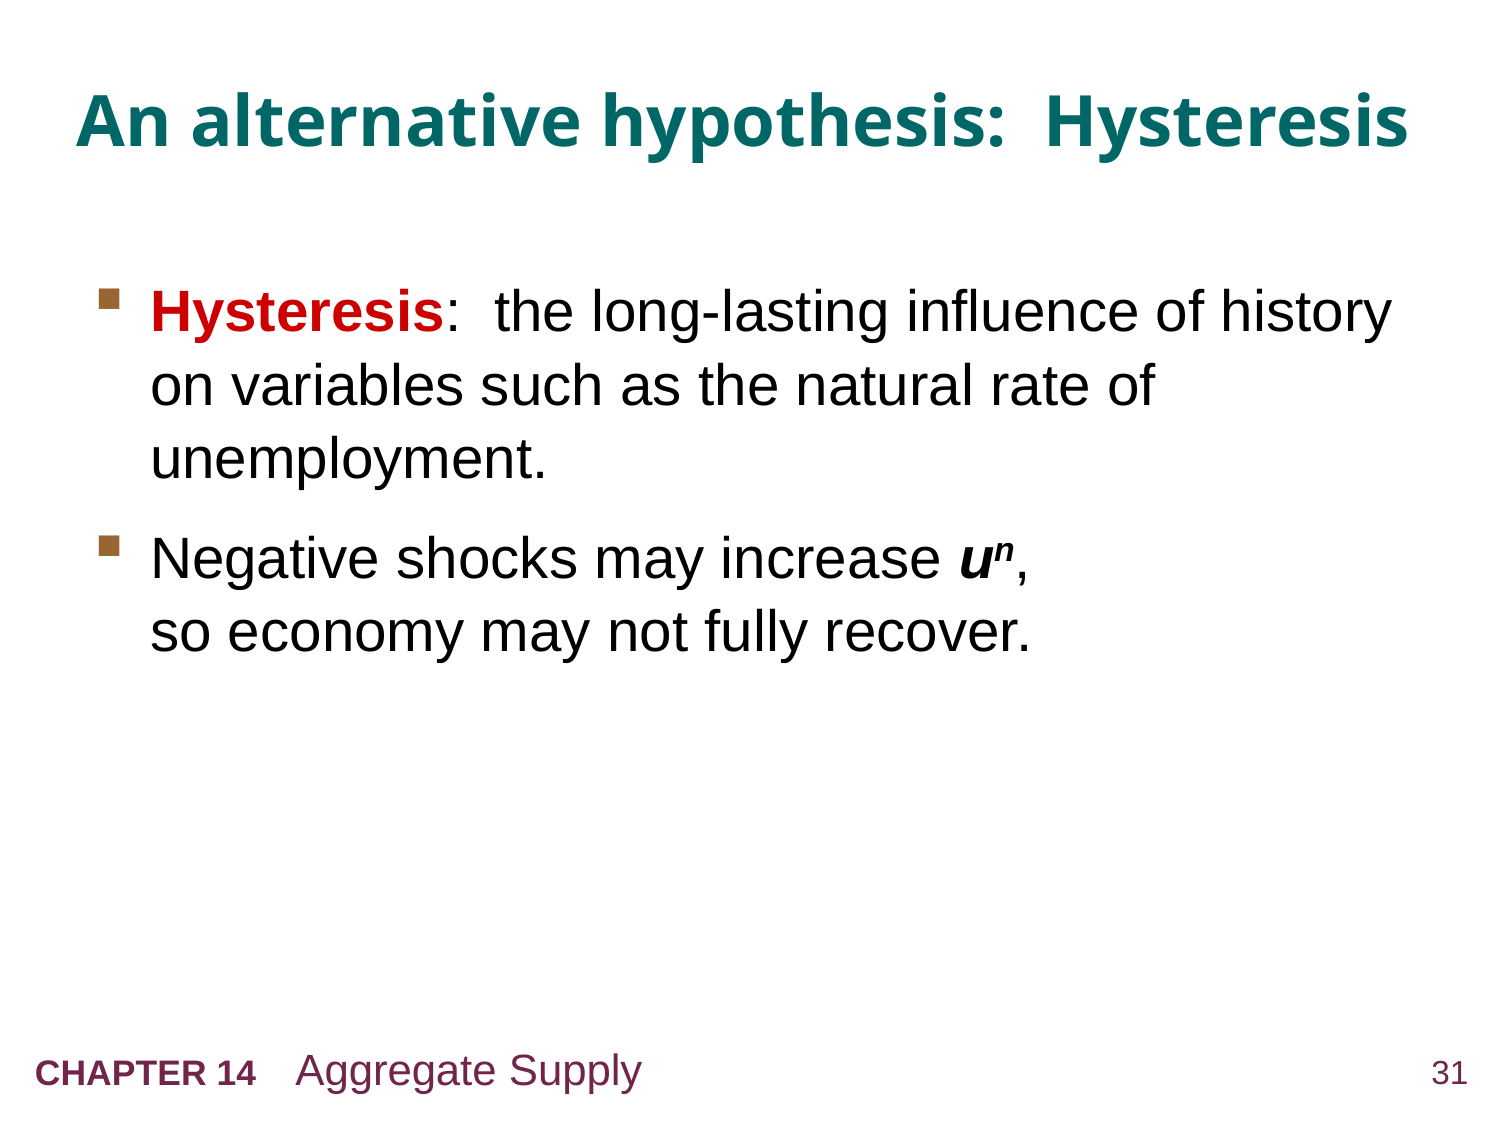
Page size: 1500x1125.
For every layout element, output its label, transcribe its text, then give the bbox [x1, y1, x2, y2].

title An alternative hypothesis: Hysteresis [76, 38, 1430, 193]
list Hysteresis: the long-lasting influence of history on variables such as the natural rate of unemployment. Negative shocks may increase un, so economy may not fully recover. [78, 262, 1429, 1005]
